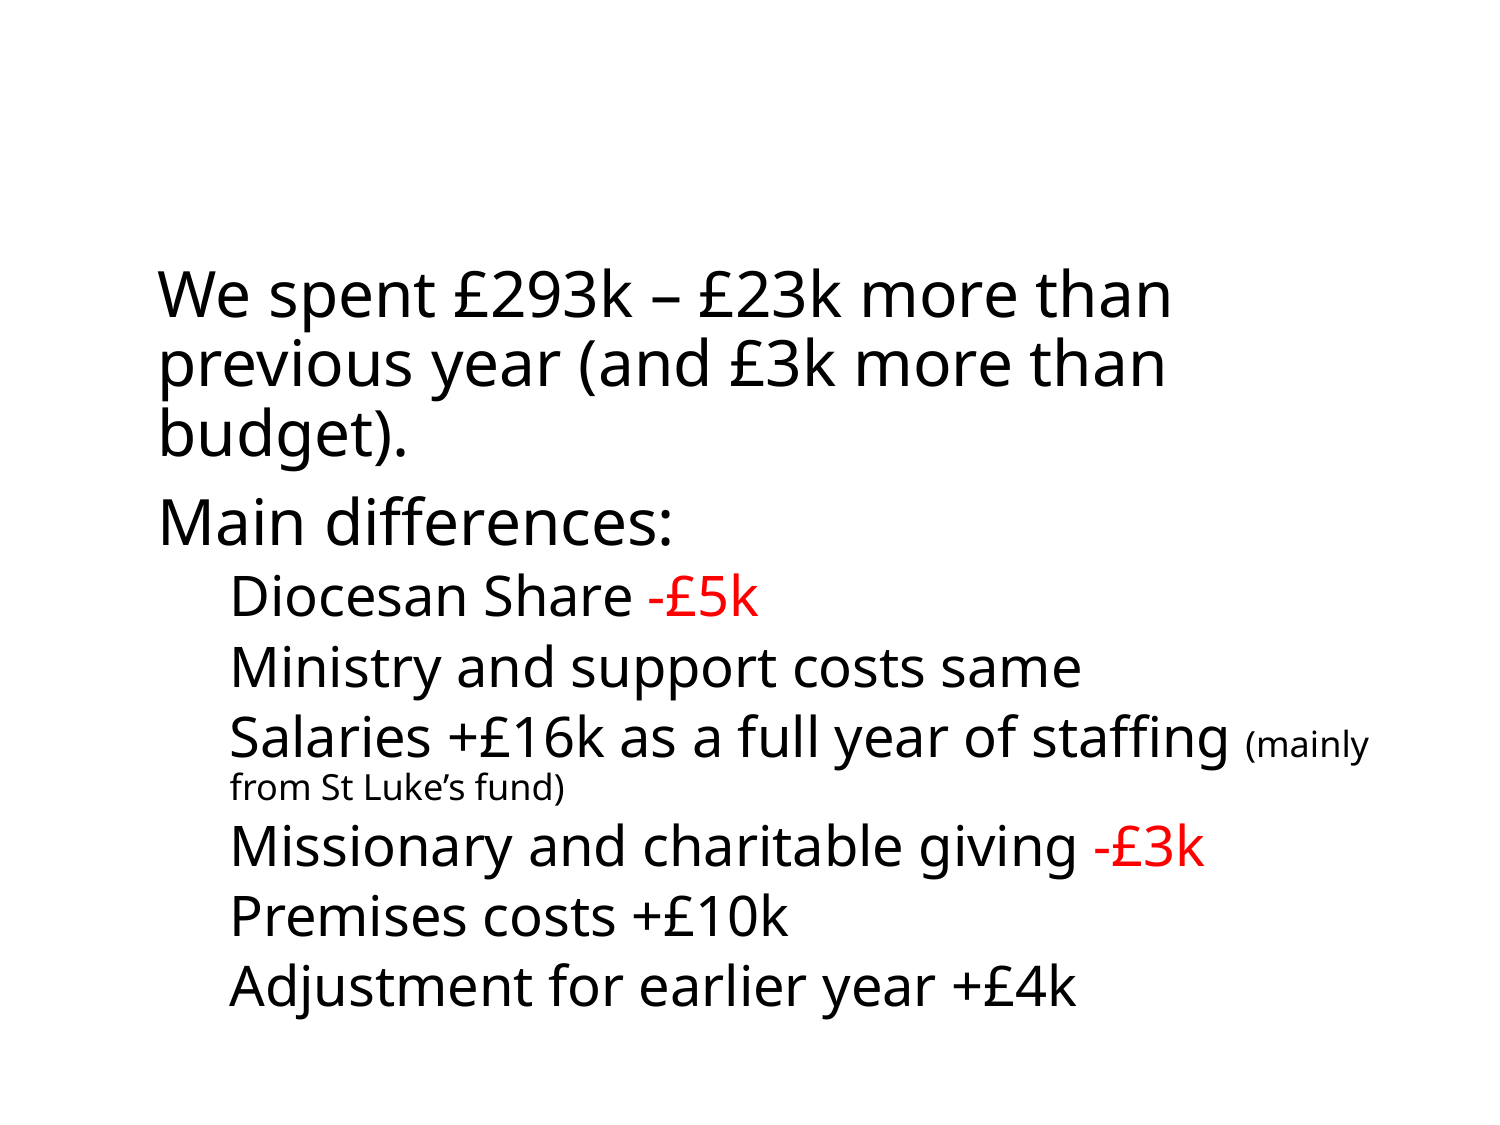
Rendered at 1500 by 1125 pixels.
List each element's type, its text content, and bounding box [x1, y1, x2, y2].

subtitle We spent £293k – £23k more than previous year (and £3k more than budget). Main differences: Diocesan Share -£5k Ministry and support costs same Salaries +£16k as a full year of staffing (mainly from St Luke’s fund) Missionary and charitable giving -£3k Premises costs +£10k Adjustment for earlier year +£4k [142, 254, 1395, 1032]
